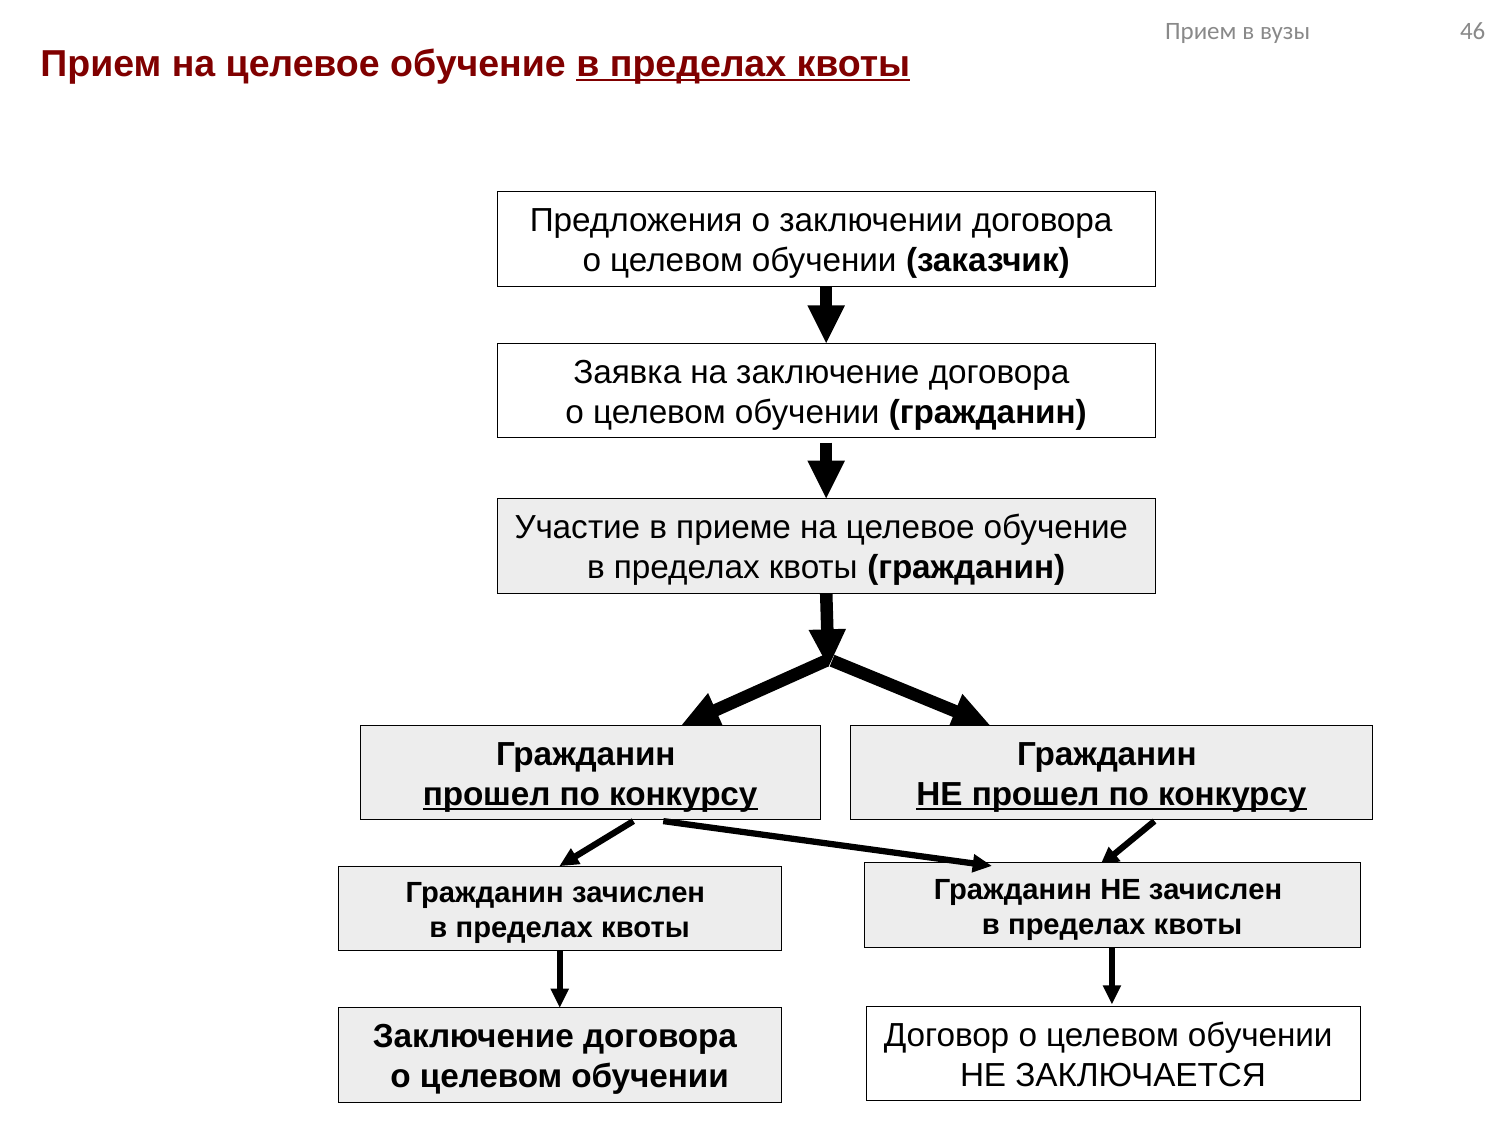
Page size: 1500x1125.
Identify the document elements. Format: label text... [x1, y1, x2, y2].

text_box Участие в приеме на целевое обучение в пределах квоты (гражданин) [497, 498, 1156, 593]
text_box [663, 821, 992, 866]
text_box Гражданин зачислен в пределах квоты [338, 865, 782, 951]
text_box Прием на целевое обучение в пределах квоты [25, 31, 1496, 102]
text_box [681, 660, 827, 726]
text_box Заявка на заключение договора о целевом обучении (гражданин) [497, 342, 1156, 438]
text_box Гражданин НЕ зачислен в пределах квоты [864, 862, 1360, 948]
text_box Прием в вузы 46 [1057, 0, 1500, 60]
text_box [559, 821, 634, 866]
text_box Гражданин НЕ прошел по конкурсу [850, 725, 1373, 820]
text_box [832, 660, 990, 726]
text_box Договор о целевом обучении НЕ ЗАКЛЮЧАЕТСЯ [866, 1005, 1360, 1101]
text_box Гражданин прошел по конкурсу [360, 725, 821, 820]
text_box Заключение договора о целевом обучении [338, 1007, 782, 1102]
text_box Предложения о заключении договора о целевом обучении (заказчик) [497, 191, 1156, 286]
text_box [1100, 821, 1155, 866]
